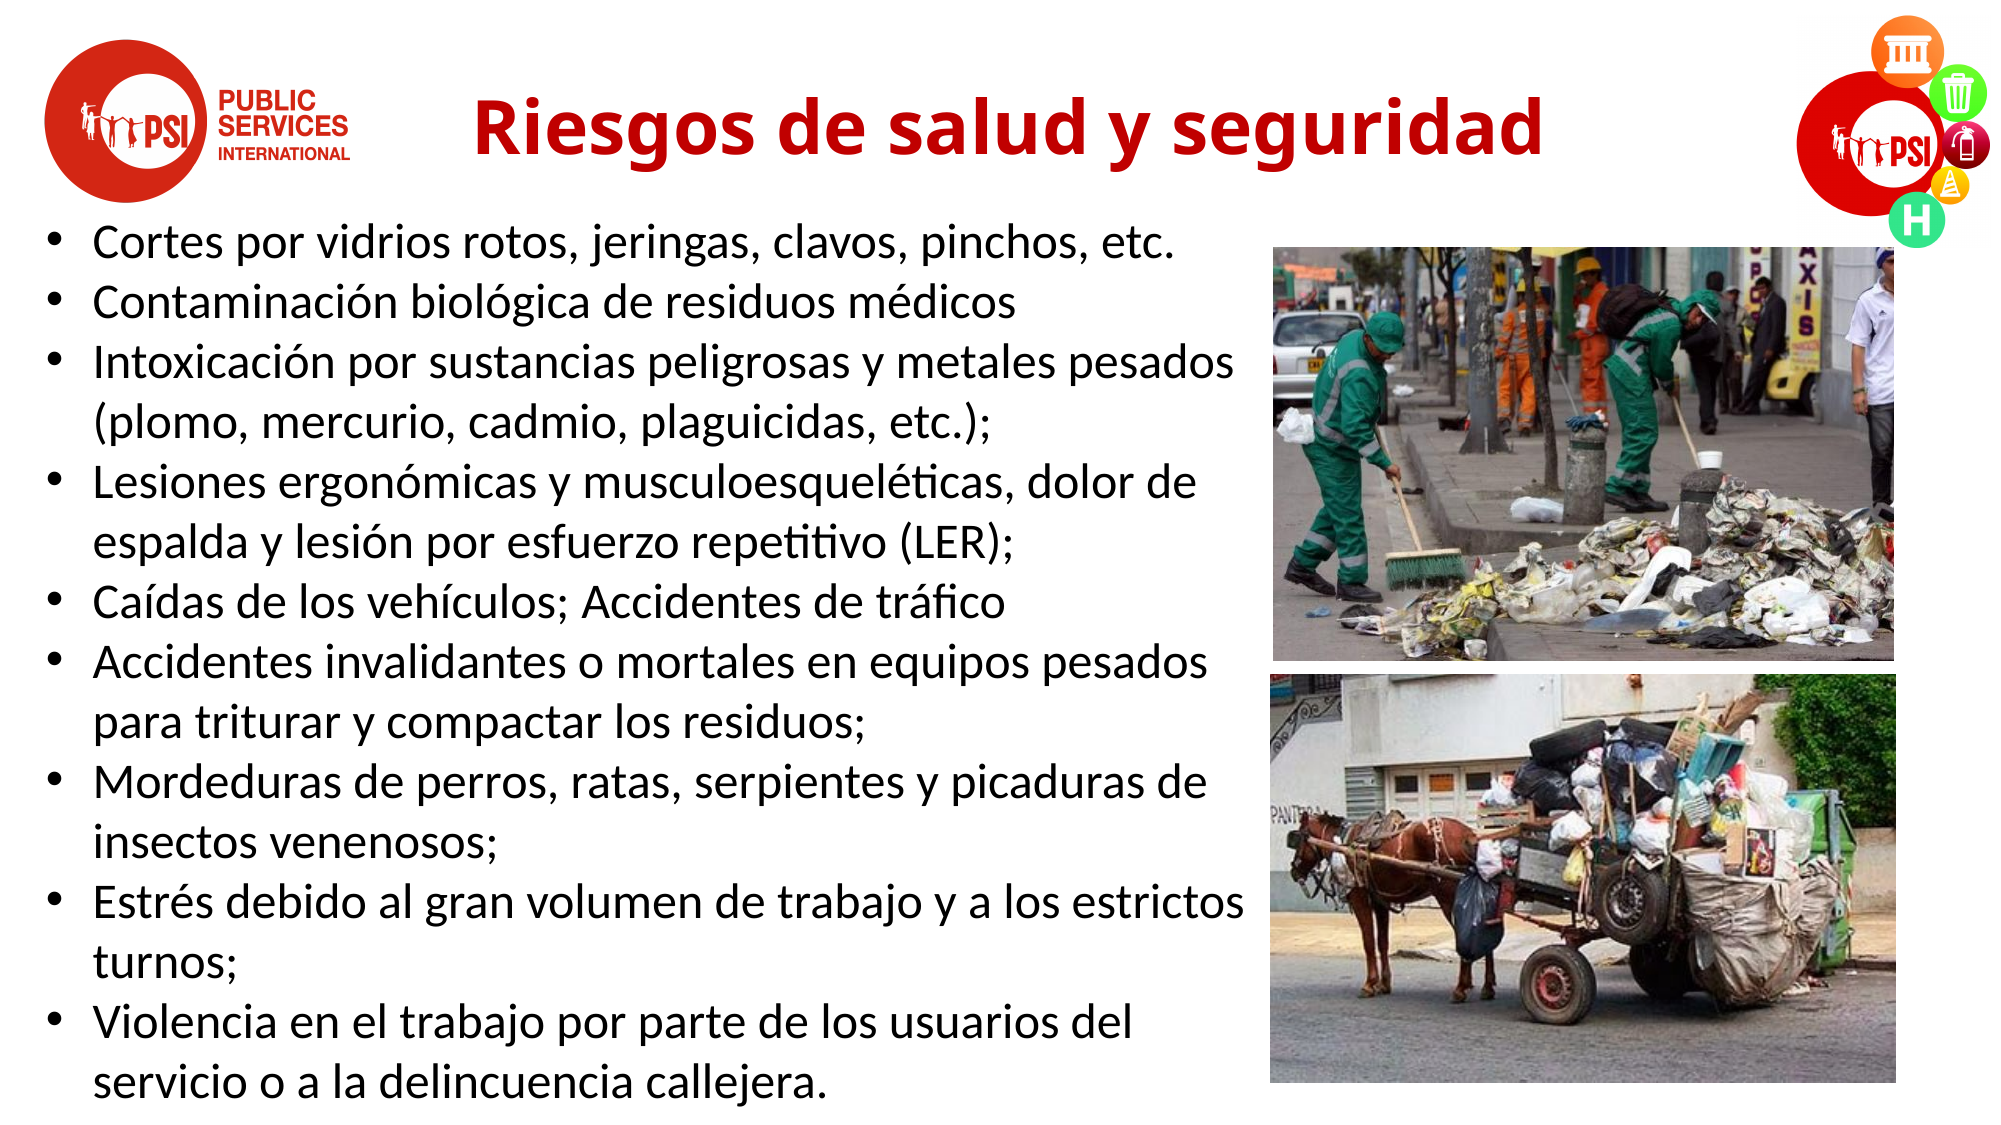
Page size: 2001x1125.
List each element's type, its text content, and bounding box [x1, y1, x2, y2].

title Riesgos de salud y seguridad [354, 40, 1700, 224]
picture [1273, 15, 1991, 661]
picture [1270, 674, 1896, 1083]
text_box Cortes por vidrios rotos, jeringas, clavos, pinchos, etc. Contaminación biológica de residuos médicos Intoxicación por sustancias peligrosas y metales pesados ​​(plomo, mercurio, cadmio, plaguicidas, etc.); Lesiones ergonómicas y musculoesqueléticas, dolor de espalda y lesión por esfuerzo repetitivo (LER); Caídas de los vehículos; Accidentes de tráfico Accidentes invalidantes o mortales en equipos pesados ​​para triturar y compactar los residuos; Mordeduras de perros, ratas, serpientes y picaduras de insectos venenosos; Estrés debido al gran volumen de trabajo y a los estrictos turnos; Violencia en el trabajo por parte de los usuarios del servicio o a la delincuencia callejera. [31, 200, 1311, 1125]
picture [40, 35, 354, 208]
